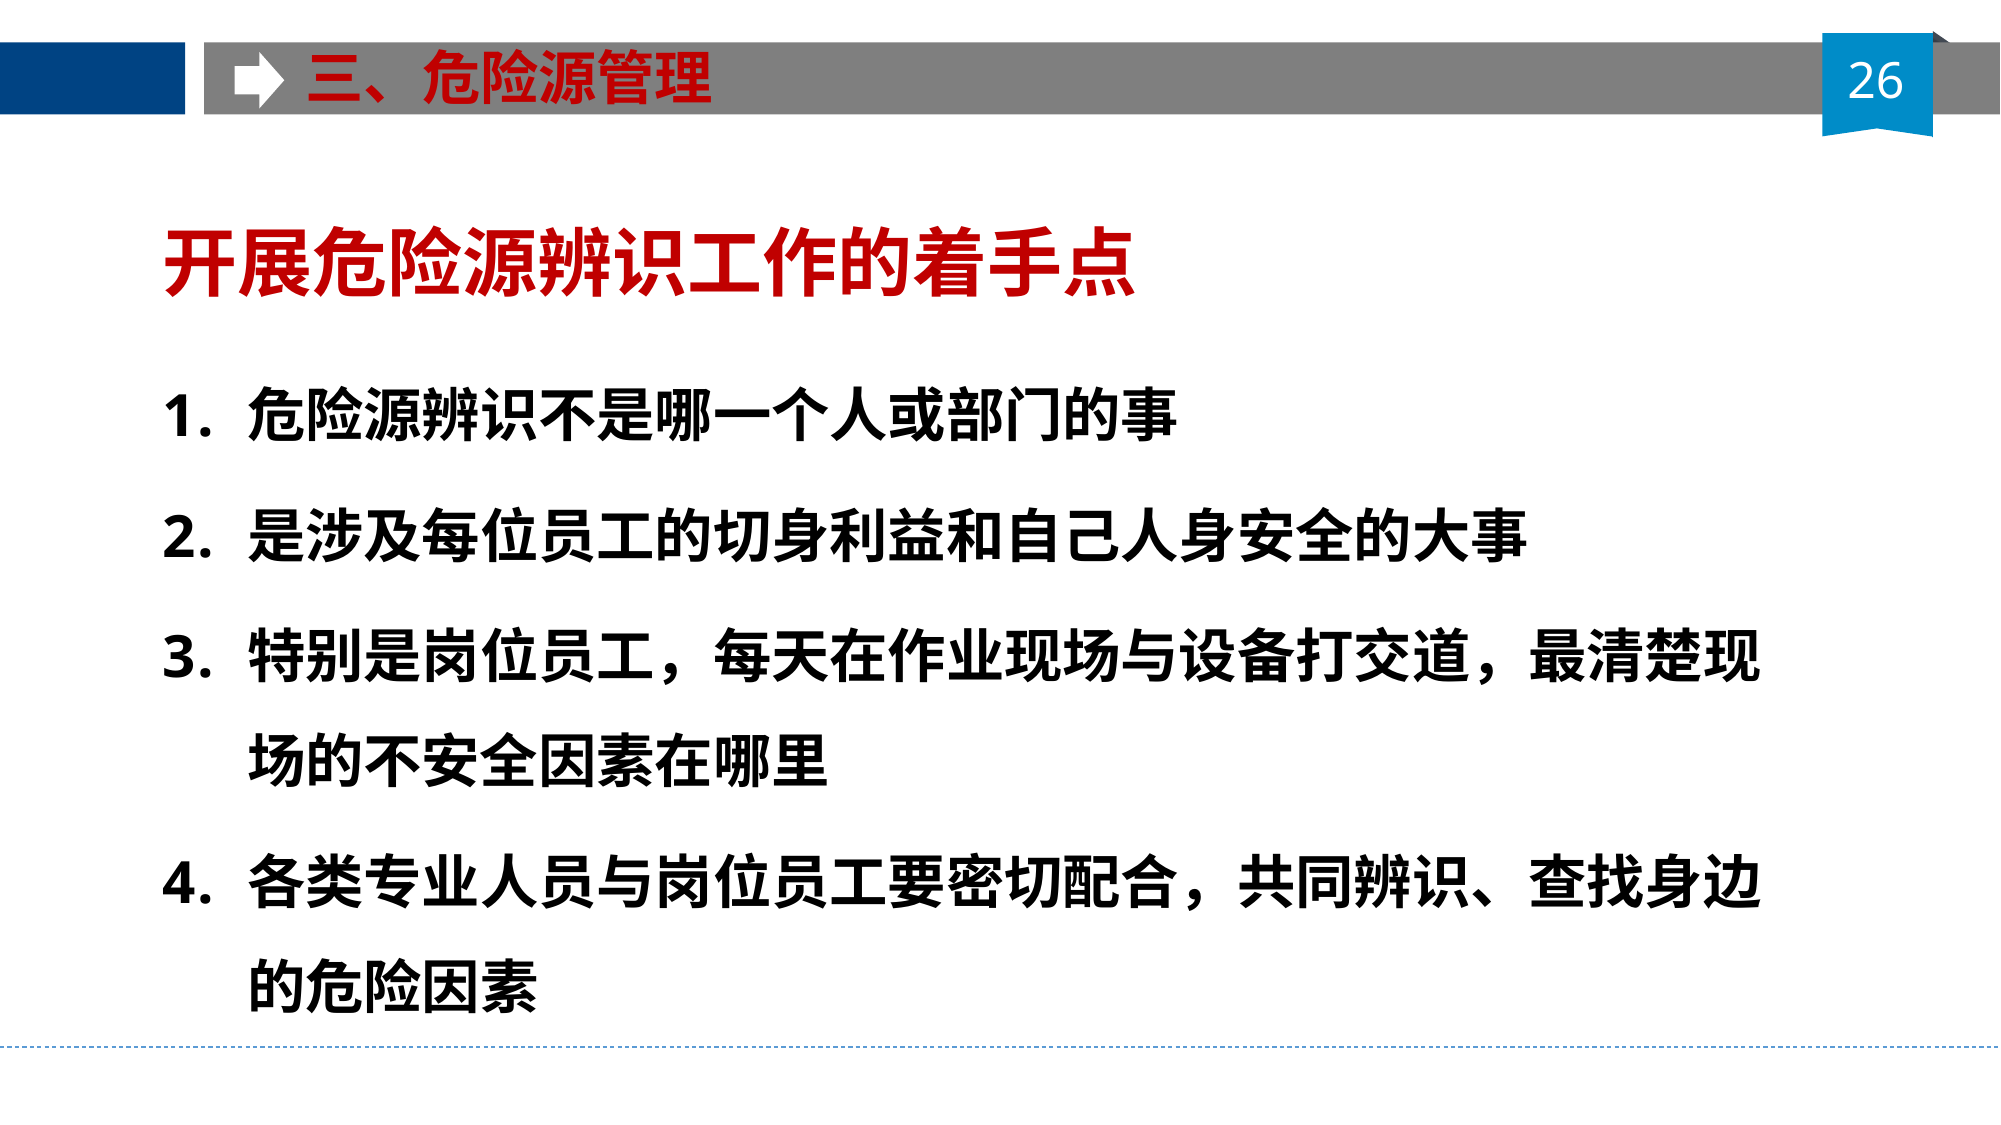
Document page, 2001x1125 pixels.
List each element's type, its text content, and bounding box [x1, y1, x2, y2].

title 开展危险源辨识工作的着手点 [147, 196, 1570, 336]
text_box 危险源辨识不是哪一个人或部门的事 是涉及每位员工的切身利益和自己人身安全的大事 特别是岗位员工，每天在作业现场与设备打交道，最清楚现场的不安全因素在哪里 各类专业人员与岗位员工要密切配合，共同辨识、查找身边的危险因素 [147, 335, 1835, 999]
text_box 三、危险源管理 [290, 34, 1807, 119]
slide_number 26 [1807, 48, 1948, 109]
